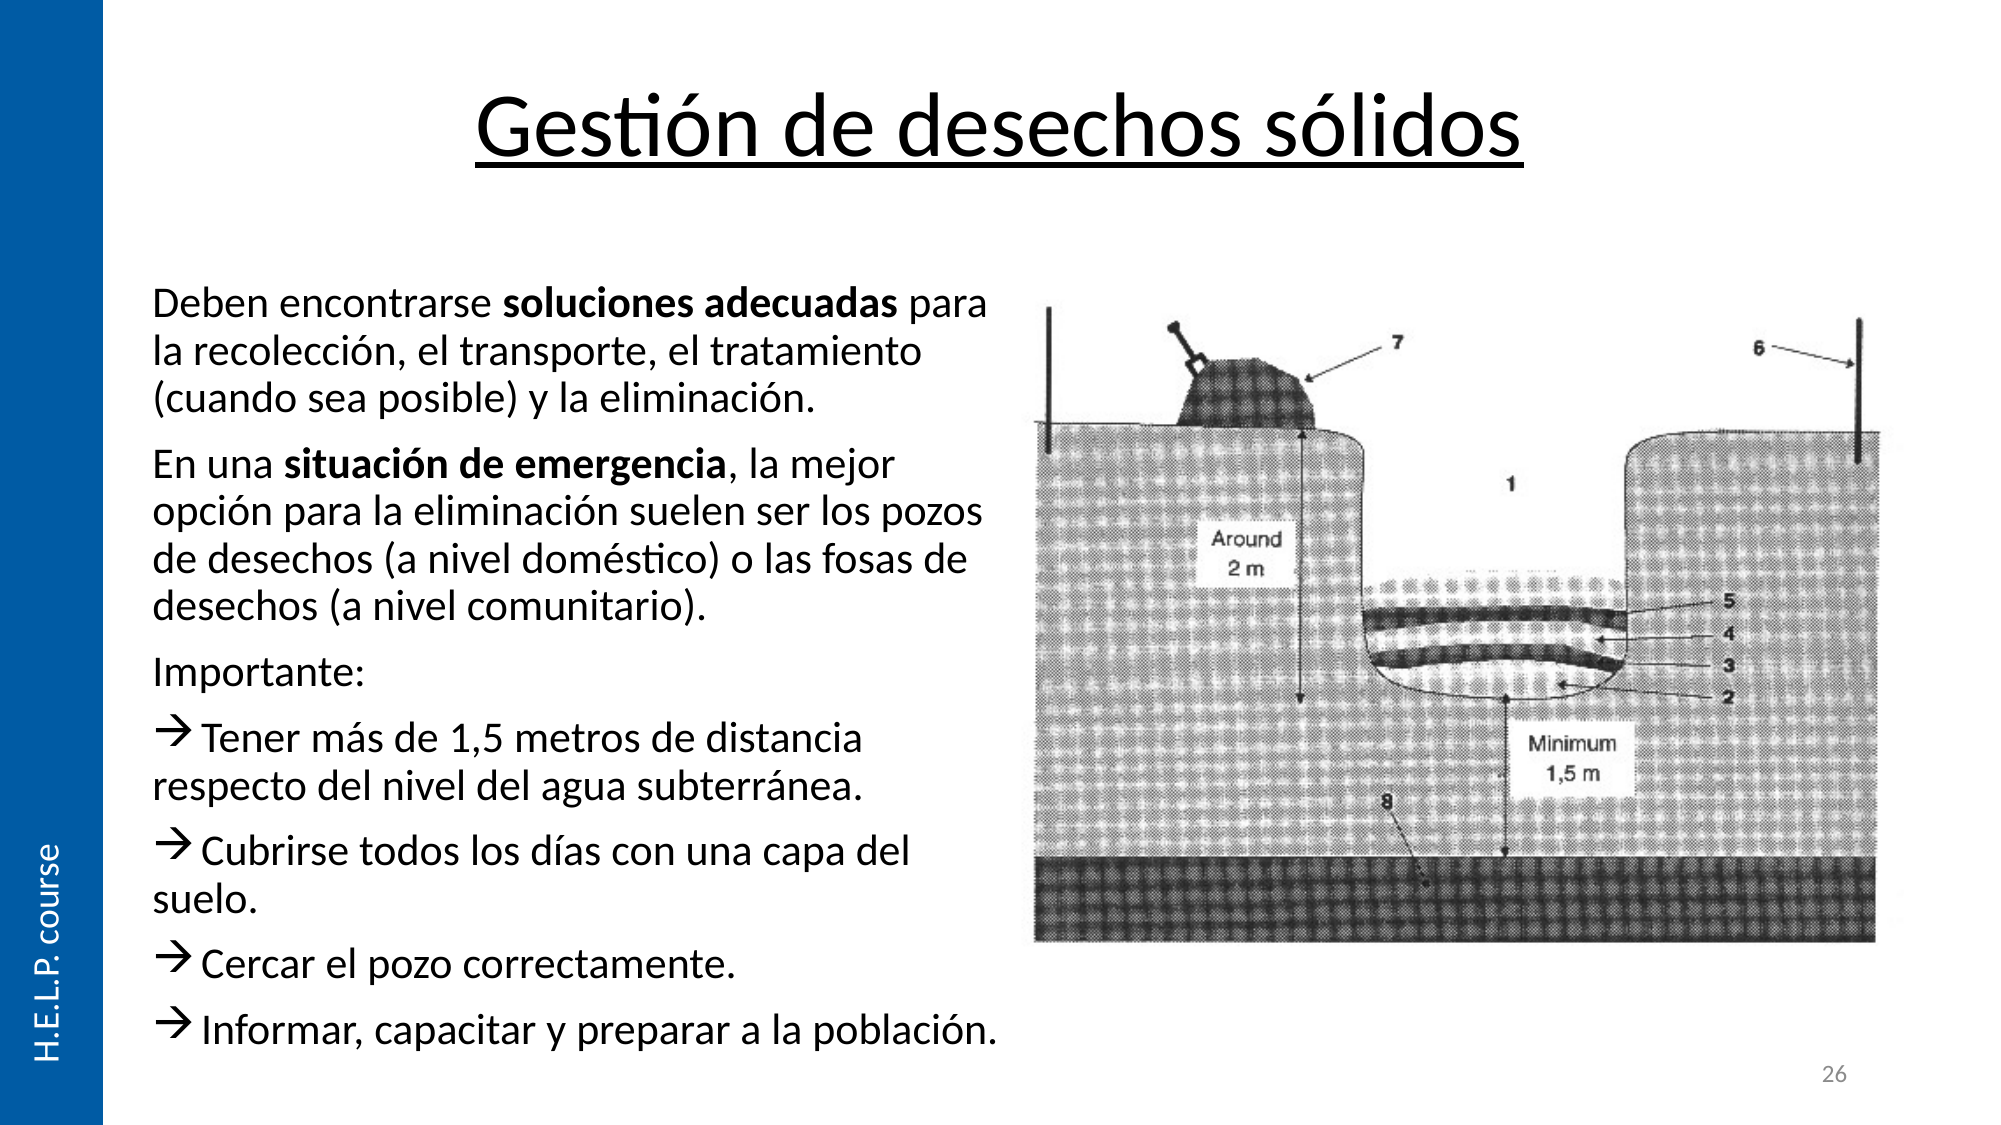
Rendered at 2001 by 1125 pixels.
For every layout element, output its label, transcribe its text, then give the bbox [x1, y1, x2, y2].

text_box Gestión de desechos sólidos [137, 58, 1863, 196]
slide_number 26 [1412, 1042, 1863, 1103]
list Deben encontrarse soluciones adecuadas para la recolección, el transporte, el tratamiento (cuando sea posible) y la eliminación. En una situación de emergencia, la mejor opción para la eliminación suelen ser los pozos de desechos (a nivel doméstico) o las fosas de desechos (a nivel comunitario). Importante: Tener más de 1,5 metros de distancia respecto del nivel del agua subterránea. Cubrirse todos los días con una capa del suelo. Cercar el pozo correctamente. Informar, capacitar y preparar a la población. [137, 272, 1016, 1074]
picture [1015, 272, 1904, 957]
